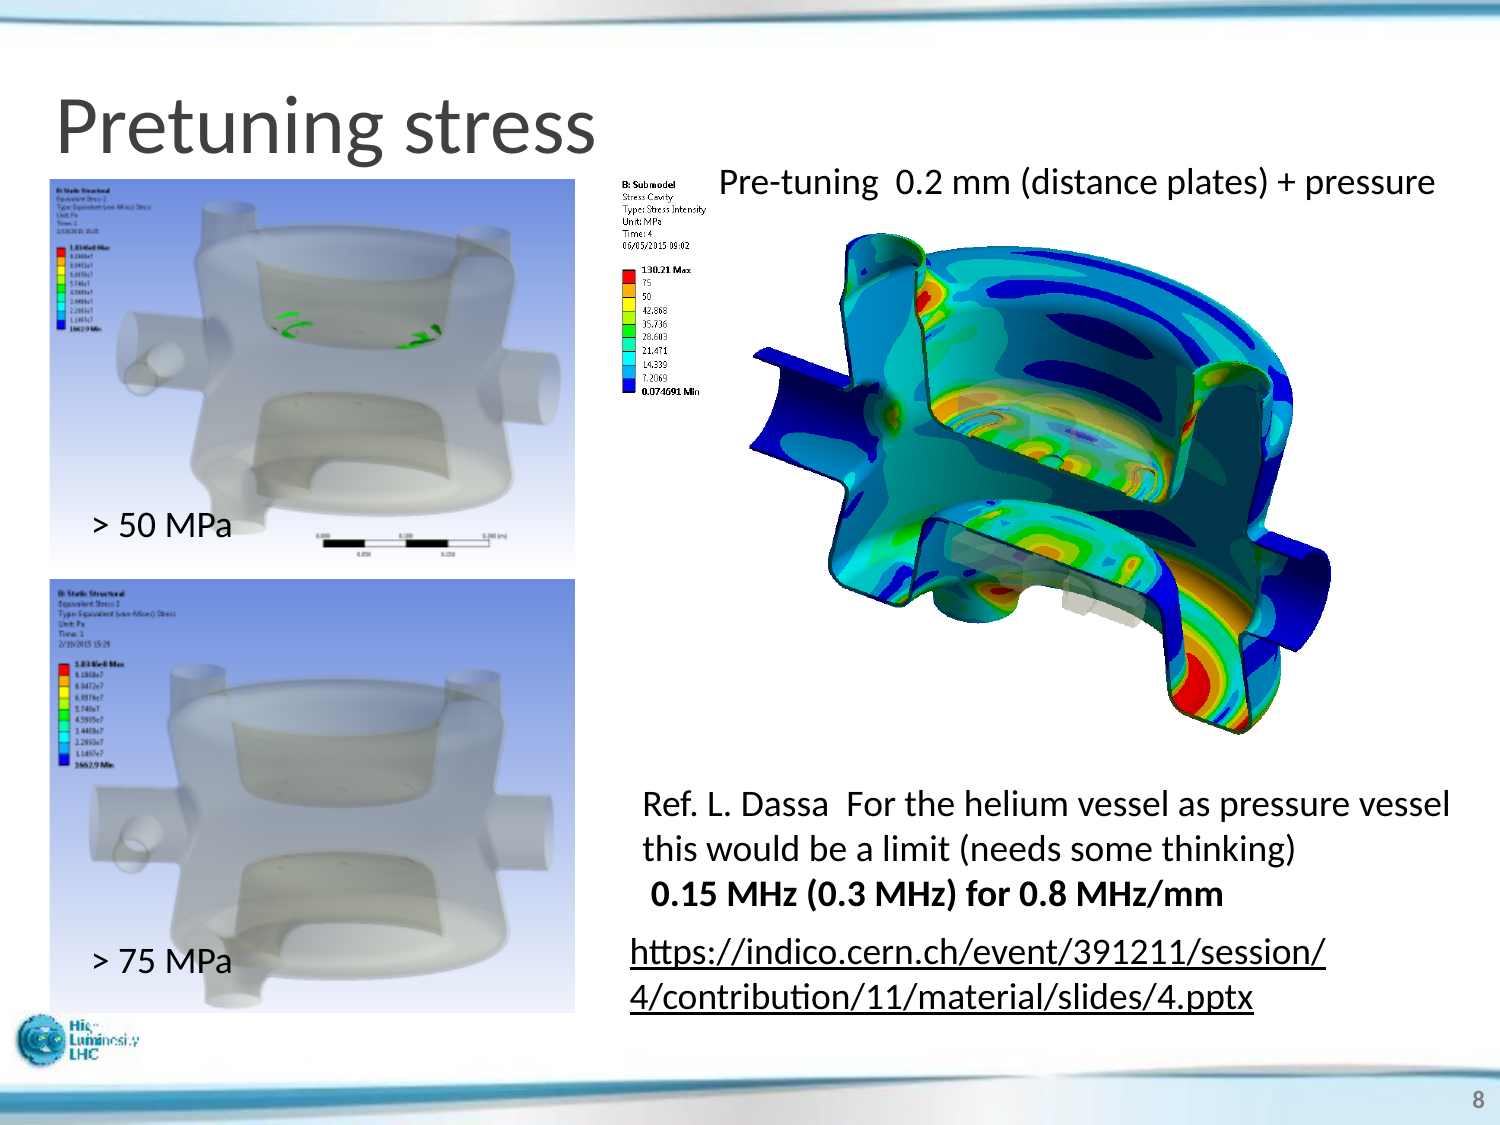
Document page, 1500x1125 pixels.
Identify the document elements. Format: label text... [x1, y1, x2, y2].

text_box https://indico.cern.ch/event/391211/session/4/contribution/11/material/slides/4.pptx [614, 919, 1365, 1025]
text_box Pre-tuning 0.2 mm (distance plates) + pressure [704, 149, 1452, 210]
text_box Ref. L. Dassa For the helium vessel as pressure vessel this would be a limit (needs some thinking) 0.15 MHz (0.3 MHz) for 0.8 MHz/mm [627, 771, 1476, 922]
picture [0, 0, 1500, 1125]
slide_number 8 [1425, 1072, 1500, 1125]
title Pretuning stress [49, 45, 1400, 196]
